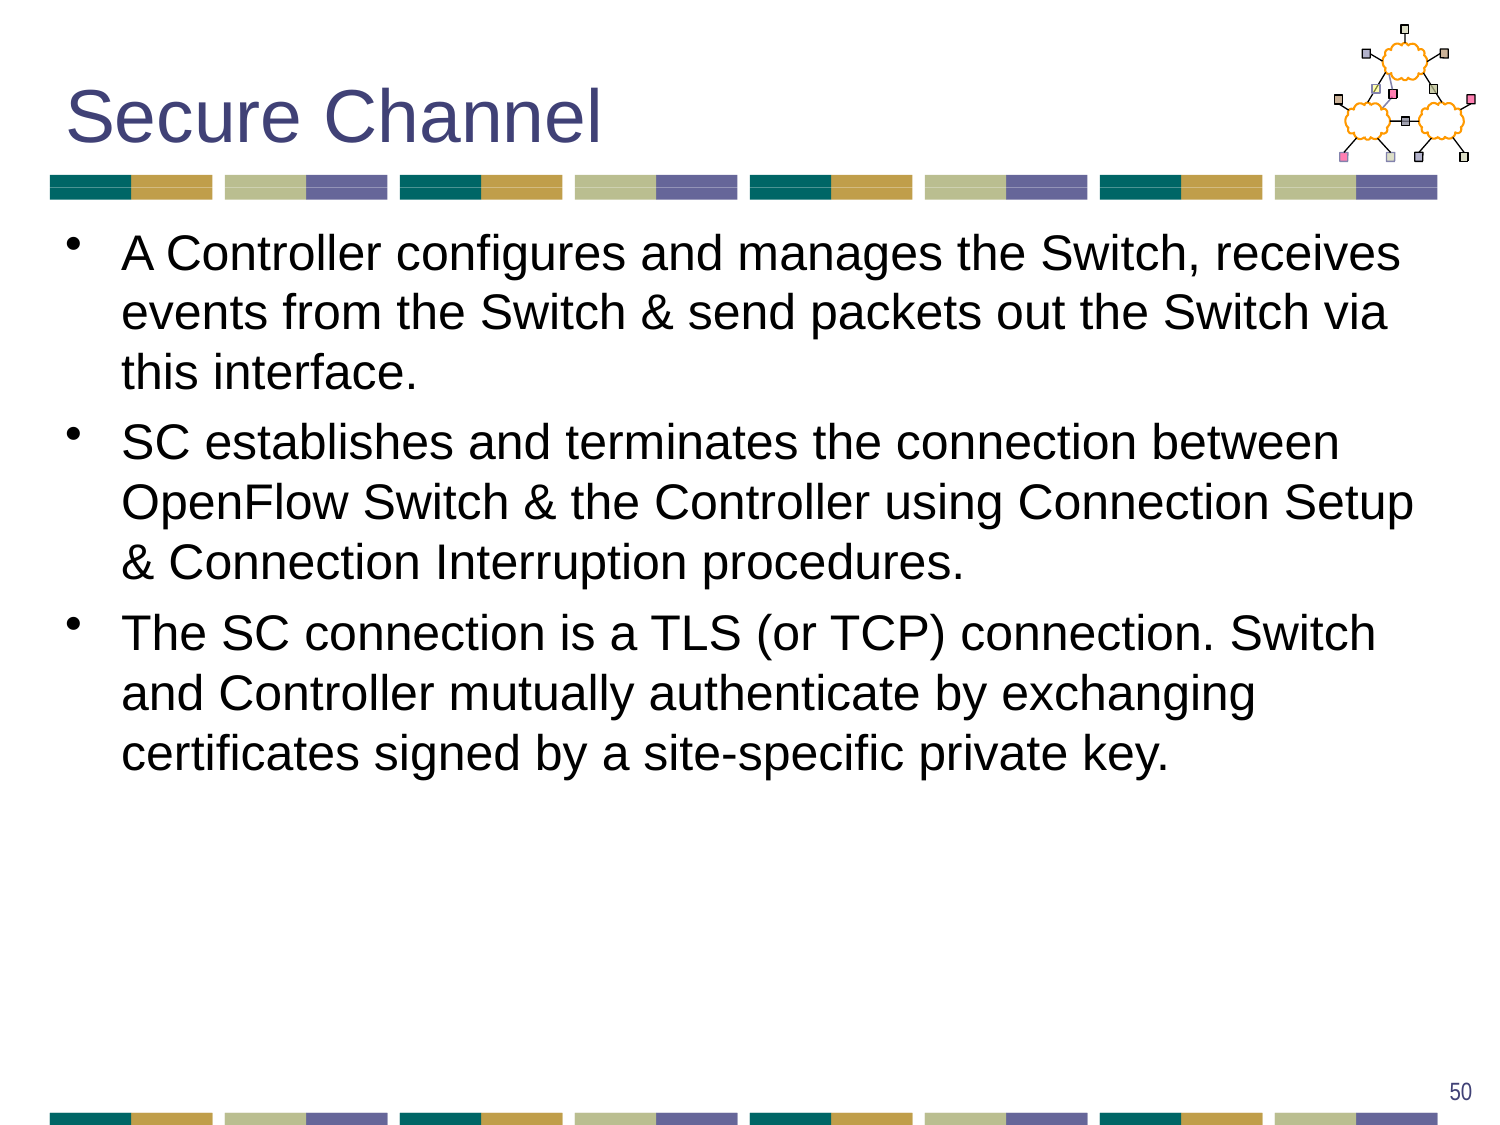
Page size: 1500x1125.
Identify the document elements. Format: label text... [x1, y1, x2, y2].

slide_number 50 [1174, 1037, 1488, 1113]
title Secure Channel [50, 62, 1388, 163]
list A Controller configures and manages the Switch, receives events from the Switch & send packets out the Switch via this interface. SC establishes and terminates the connection between OpenFlow Switch & the Controller using Connection Setup & Connection Interruption procedures. The SC connection is a TLS (or TCP) connection. Switch and Controller mutually authenticate by exchanging certificates signed by a site-specific private key. [50, 212, 1438, 1000]
